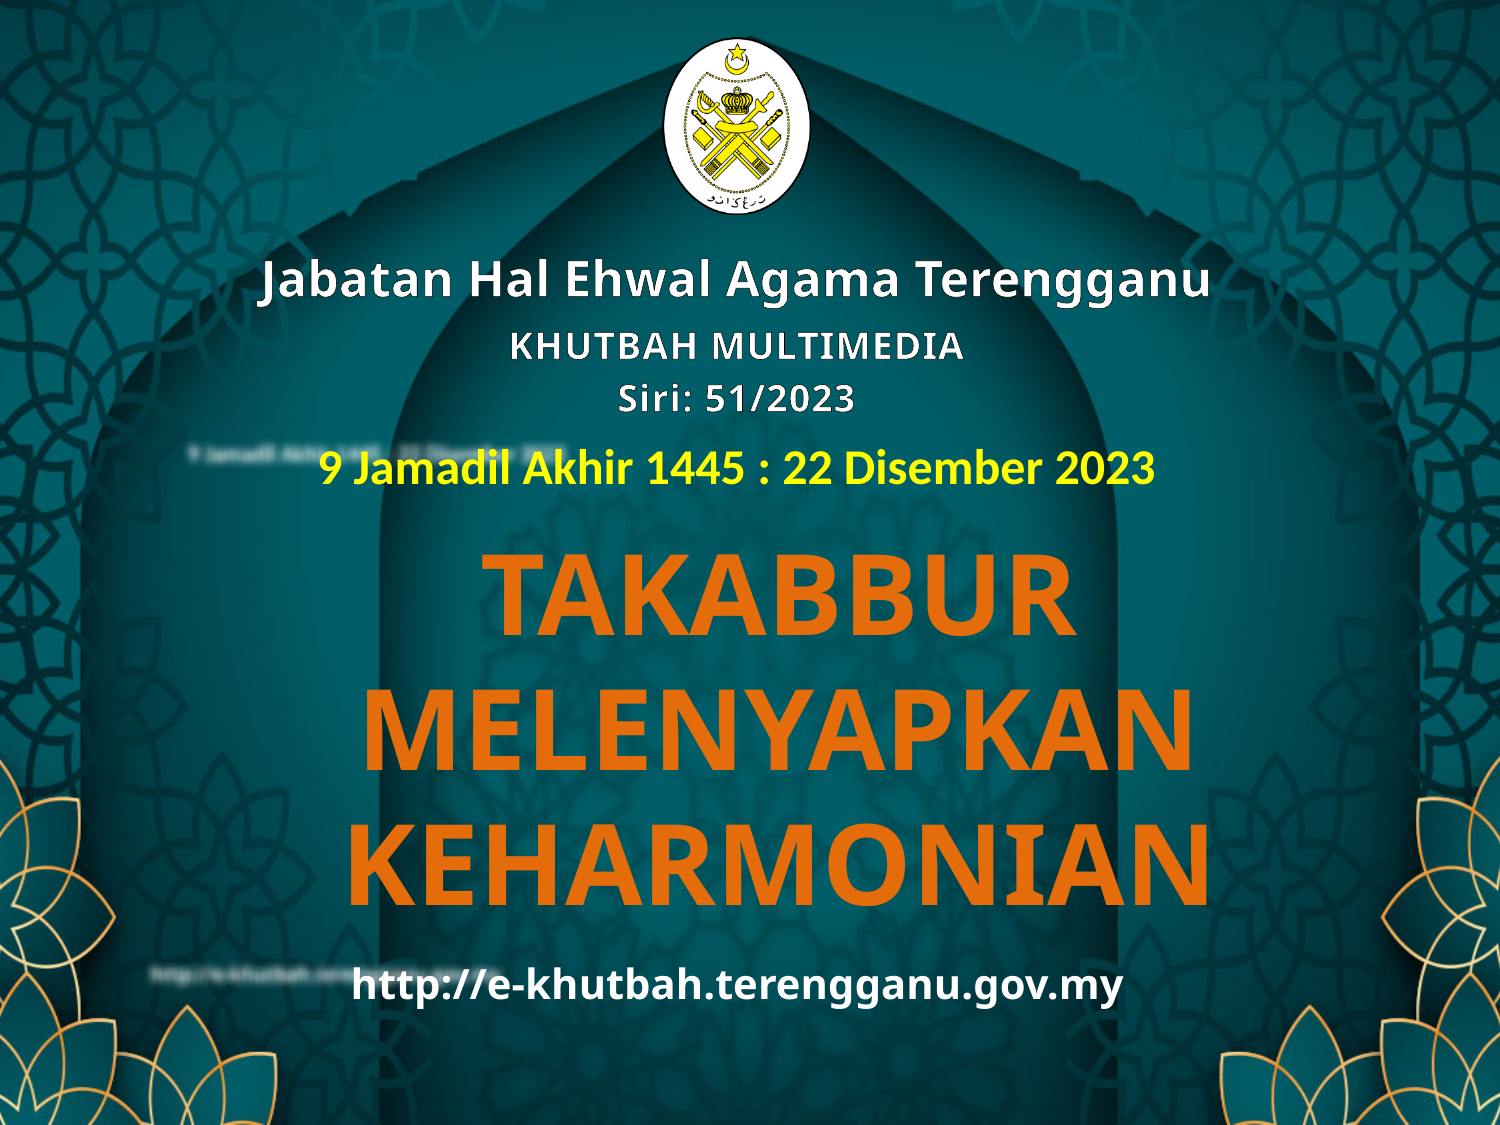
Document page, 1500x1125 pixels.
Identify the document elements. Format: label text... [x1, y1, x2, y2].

text_box Jabatan Hal Ehwal Agama Terengganu [11, 239, 1462, 315]
text_box http://e-khutbah.terengganu.gov.my [0, 950, 1488, 1015]
text_box TAKABBUR MELENYAPKAN KEHARMONIAN [167, 515, 1391, 936]
picture [0, 0, 1500, 1125]
text_box KHUTBAH MULTIMEDIA Siri: 51/2023 [380, 314, 1093, 426]
text_box 9 Jamadil Akhir 1445 : 22 Disember 2023 [81, 426, 1391, 502]
